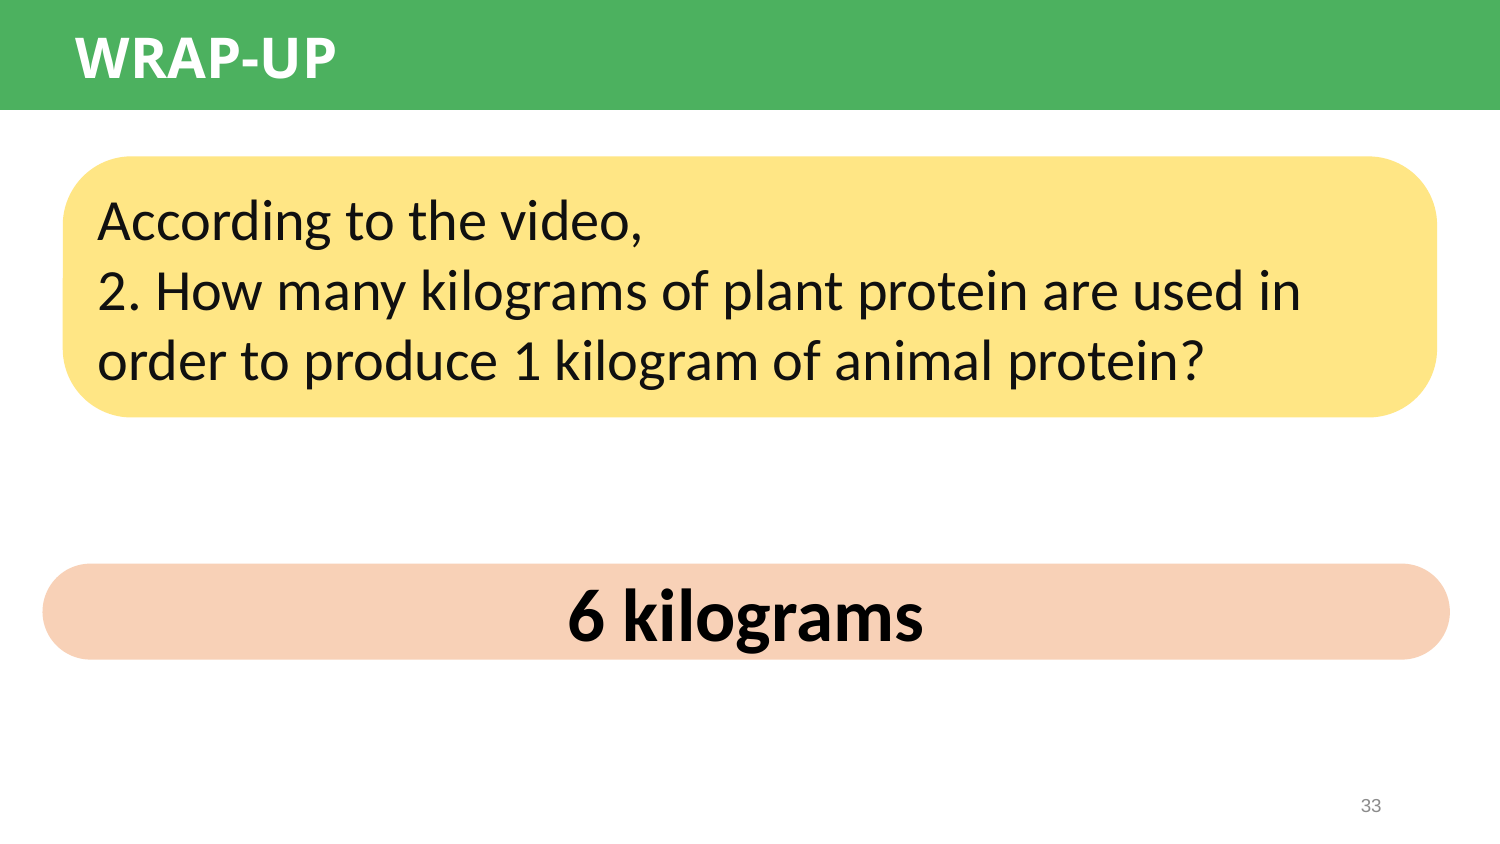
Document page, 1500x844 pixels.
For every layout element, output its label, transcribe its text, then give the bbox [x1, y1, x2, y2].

slide_number 33 [1059, 782, 1397, 827]
text_box 6 kilograms [41, 562, 1452, 661]
text_box [0, 0, 1500, 111]
text_box WRAP-UP [60, 15, 624, 98]
text_box According to the video, 2. How many kilograms of plant protein are used in order to produce 1 kilogram of animal protein? [61, 154, 1439, 420]
